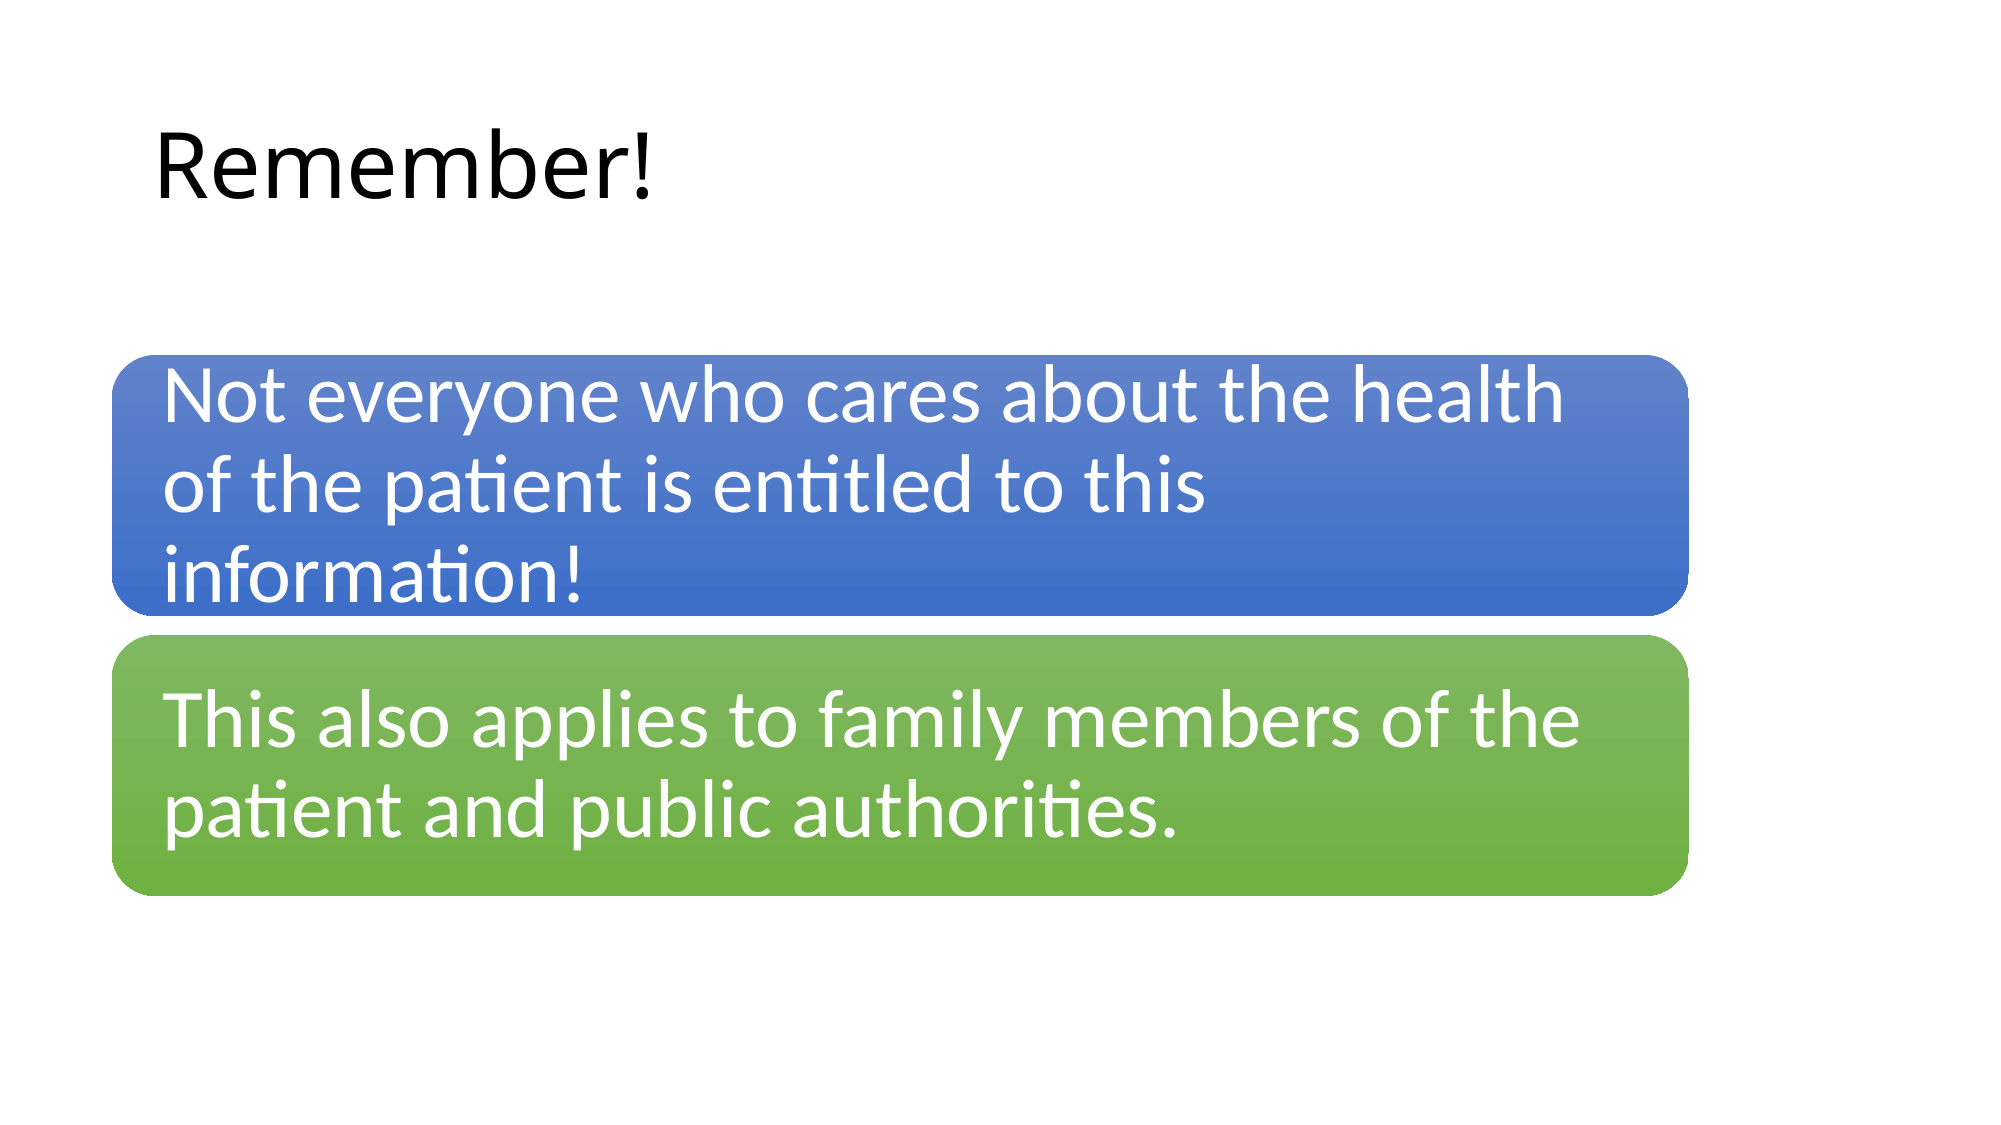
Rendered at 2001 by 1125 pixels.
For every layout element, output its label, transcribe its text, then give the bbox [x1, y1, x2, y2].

title Remember! [137, 59, 1863, 278]
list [111, 277, 1689, 974]
